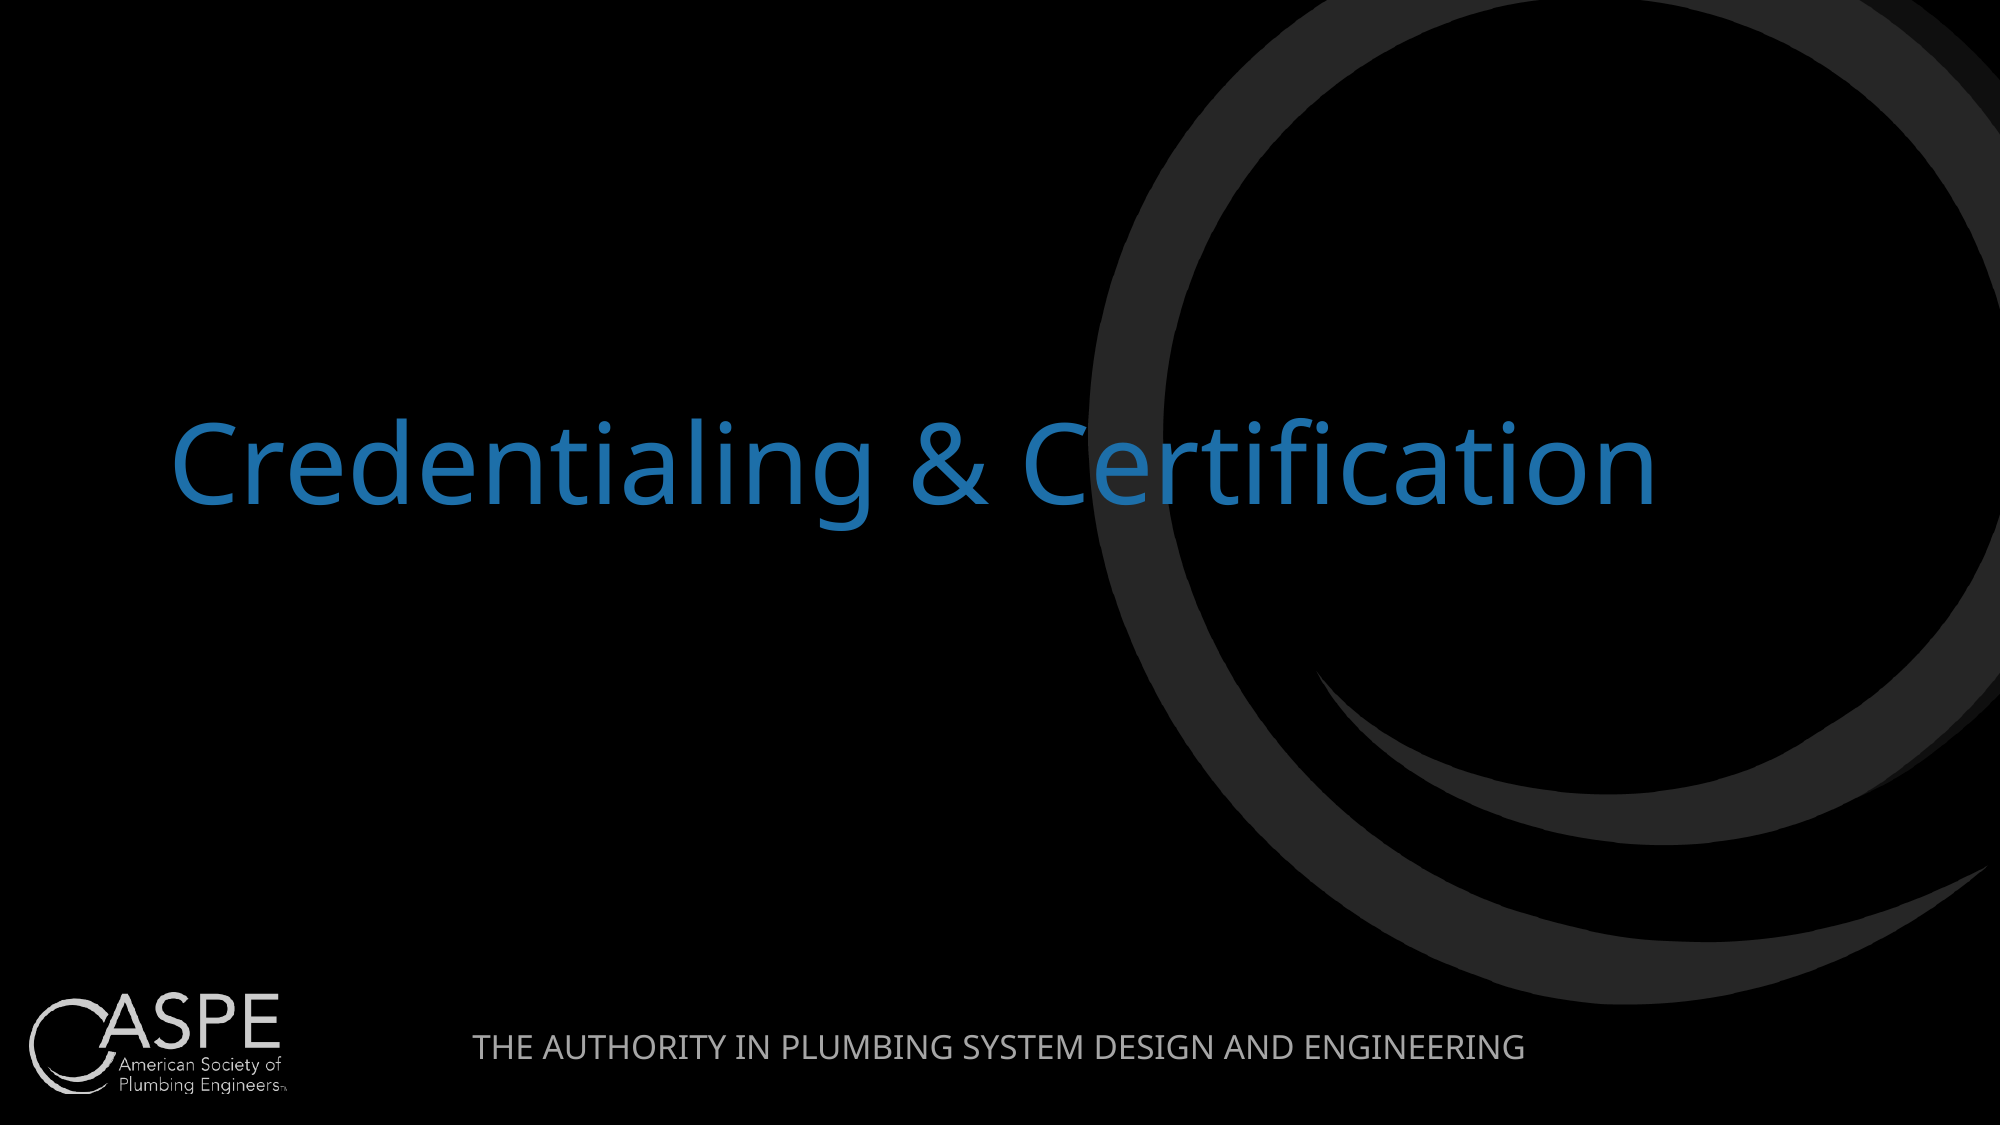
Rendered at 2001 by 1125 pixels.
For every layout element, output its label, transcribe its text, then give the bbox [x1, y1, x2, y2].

title Credentialing & Certification [153, 395, 1791, 541]
